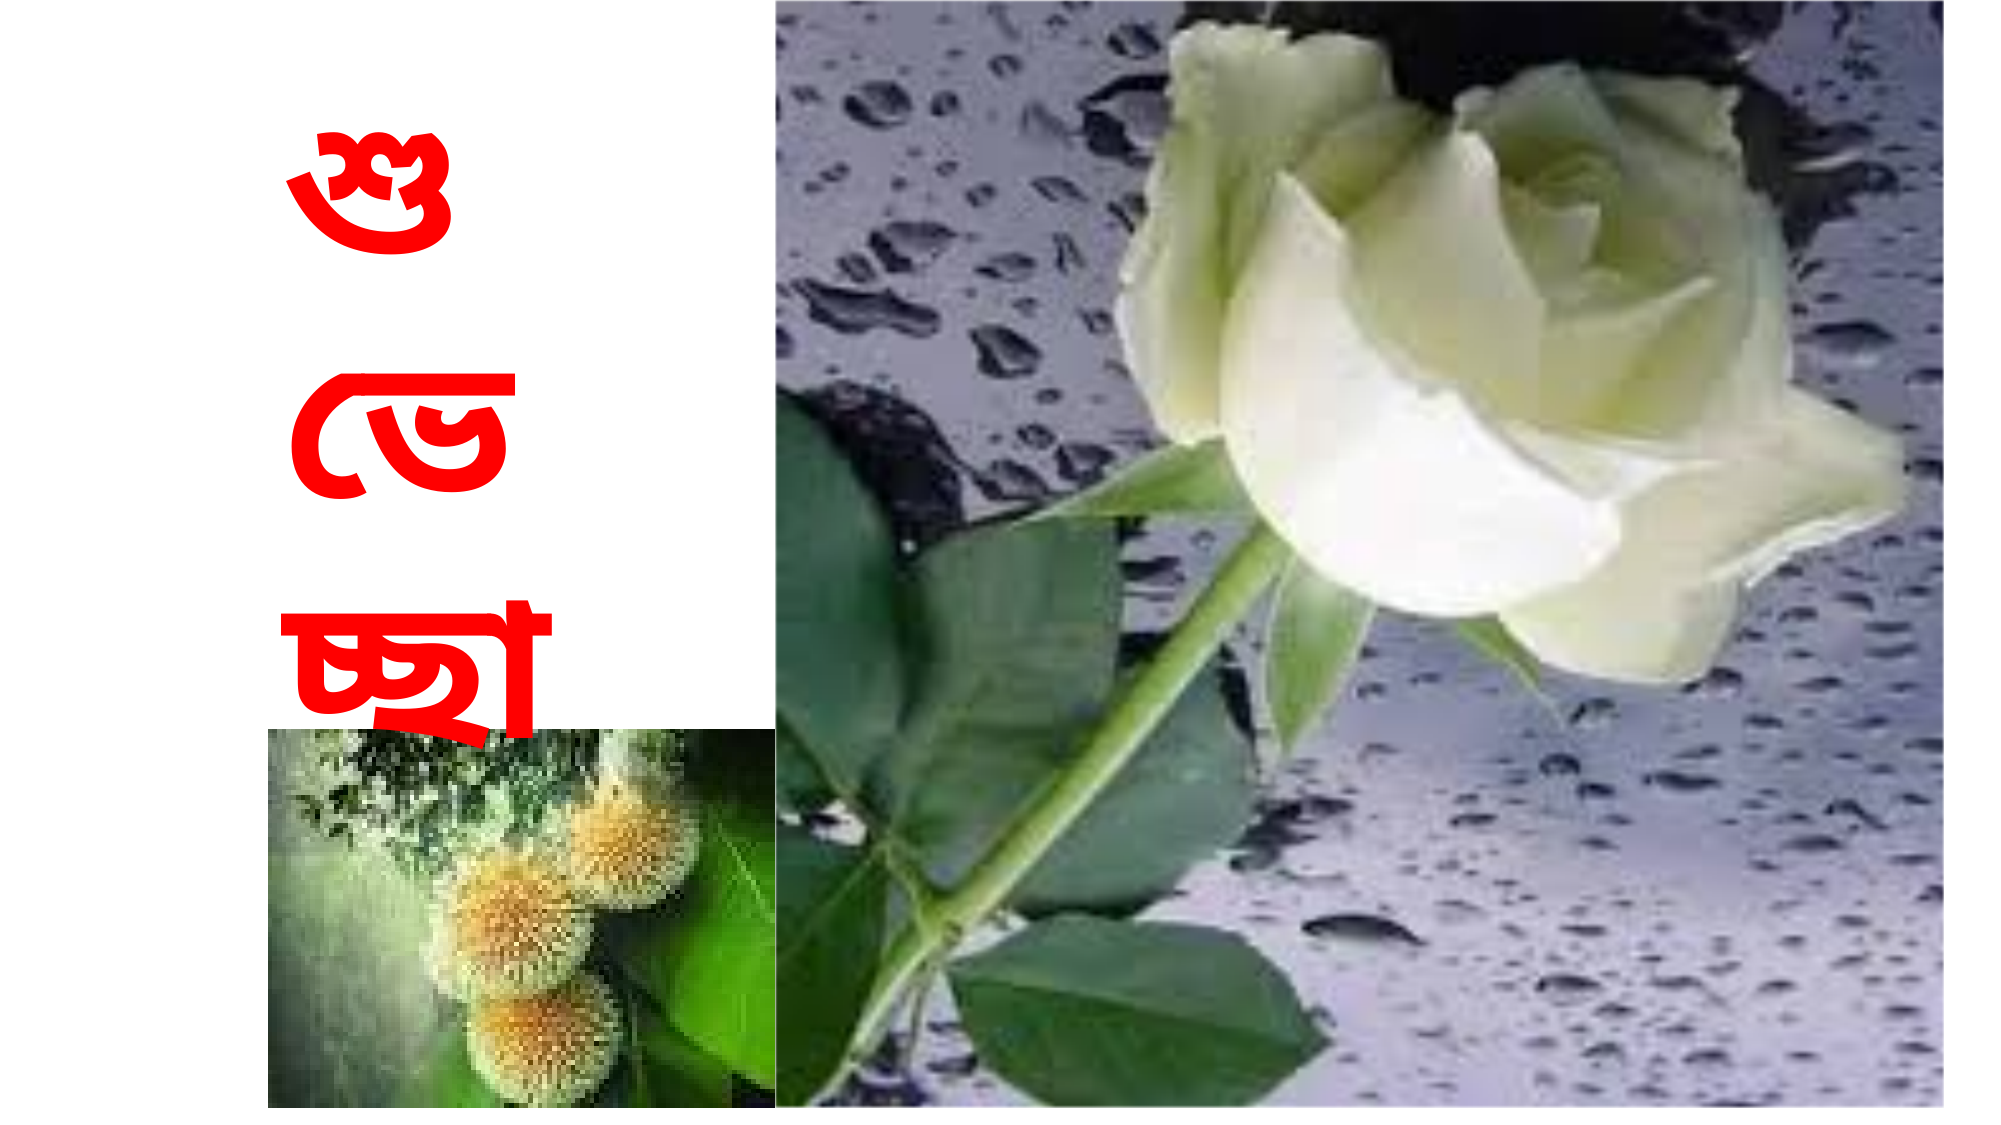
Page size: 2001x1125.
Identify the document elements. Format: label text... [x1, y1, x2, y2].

picture [268, 0, 1944, 1108]
text_box শুভেচ্ছা [268, 51, 574, 729]
